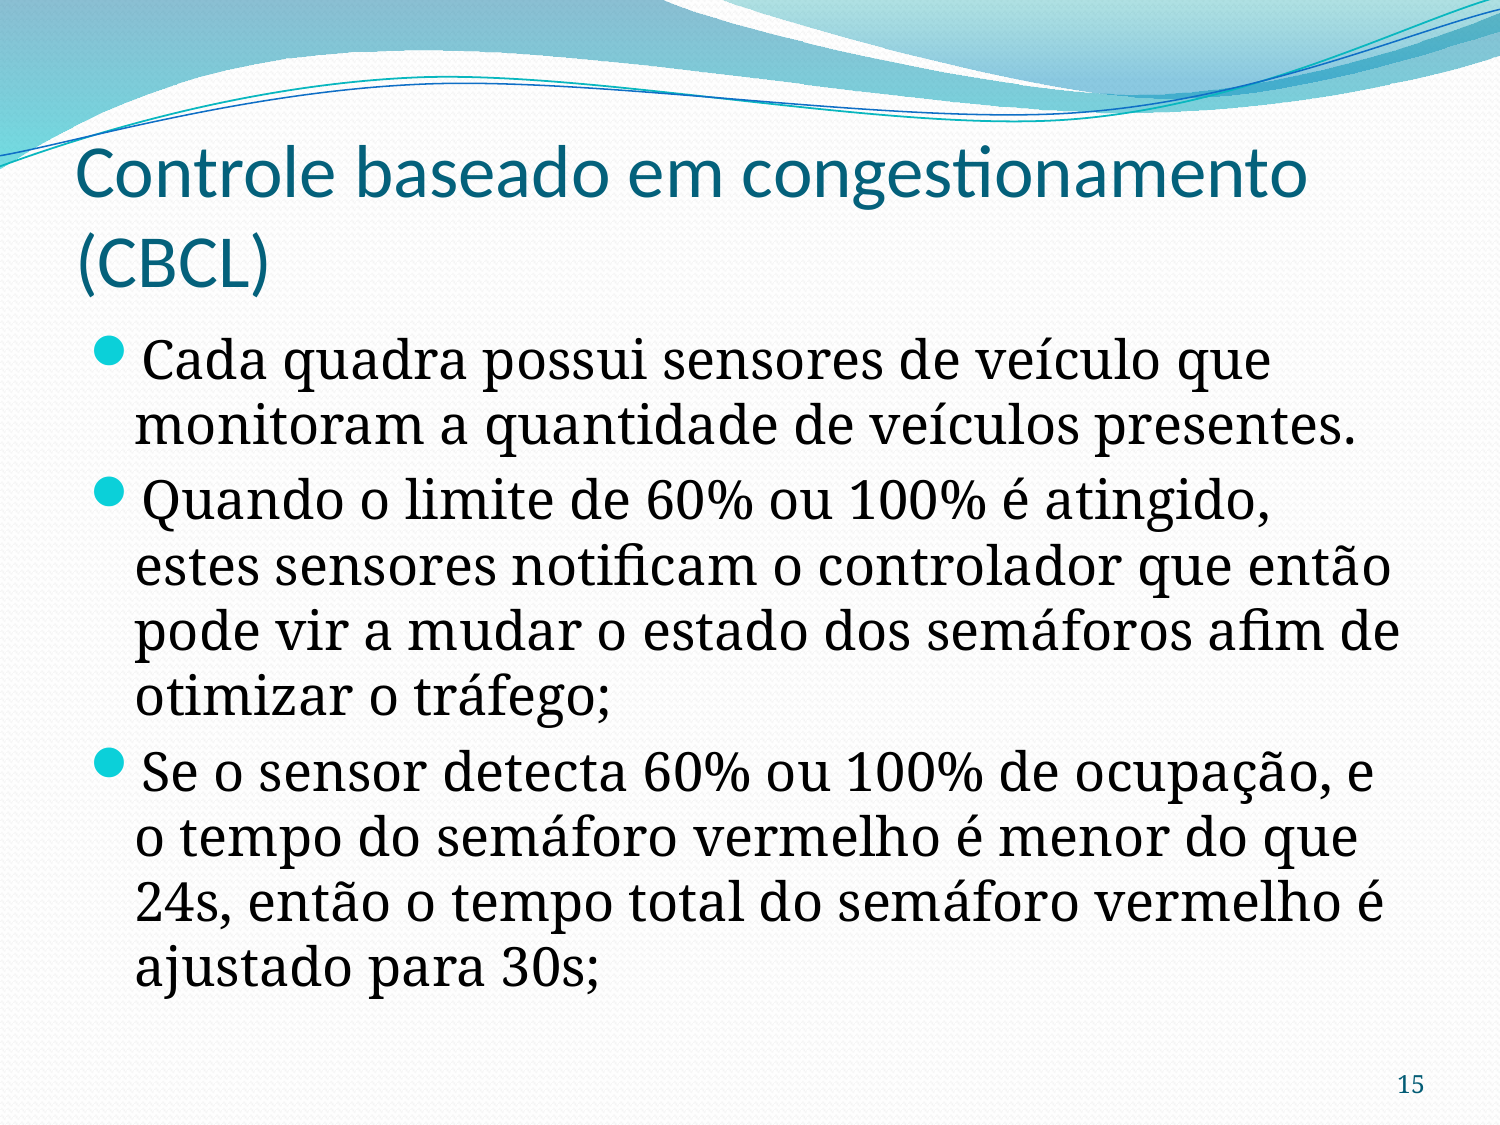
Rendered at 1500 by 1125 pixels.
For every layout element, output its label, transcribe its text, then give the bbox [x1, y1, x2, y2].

list Cada quadra possui sensores de veículo que monitoram a quantidade de veículos presentes. Quando o limite de 60% ou 100% é atingido, estes sensores notificam o controlador que então pode vir a mudar o estado dos semáforos afim de otimizar o tráfego; Se o sensor detecta 60% ou 100% de ocupação, e o tempo do semáforo vermelho é menor do que 24s, então o tempo total do semáforo vermelho é ajustado para 30s; [75, 317, 1425, 1038]
title Controle baseado em congestionamento (CBCL) [75, 115, 1425, 303]
slide_number 15 [1299, 1042, 1425, 1103]
